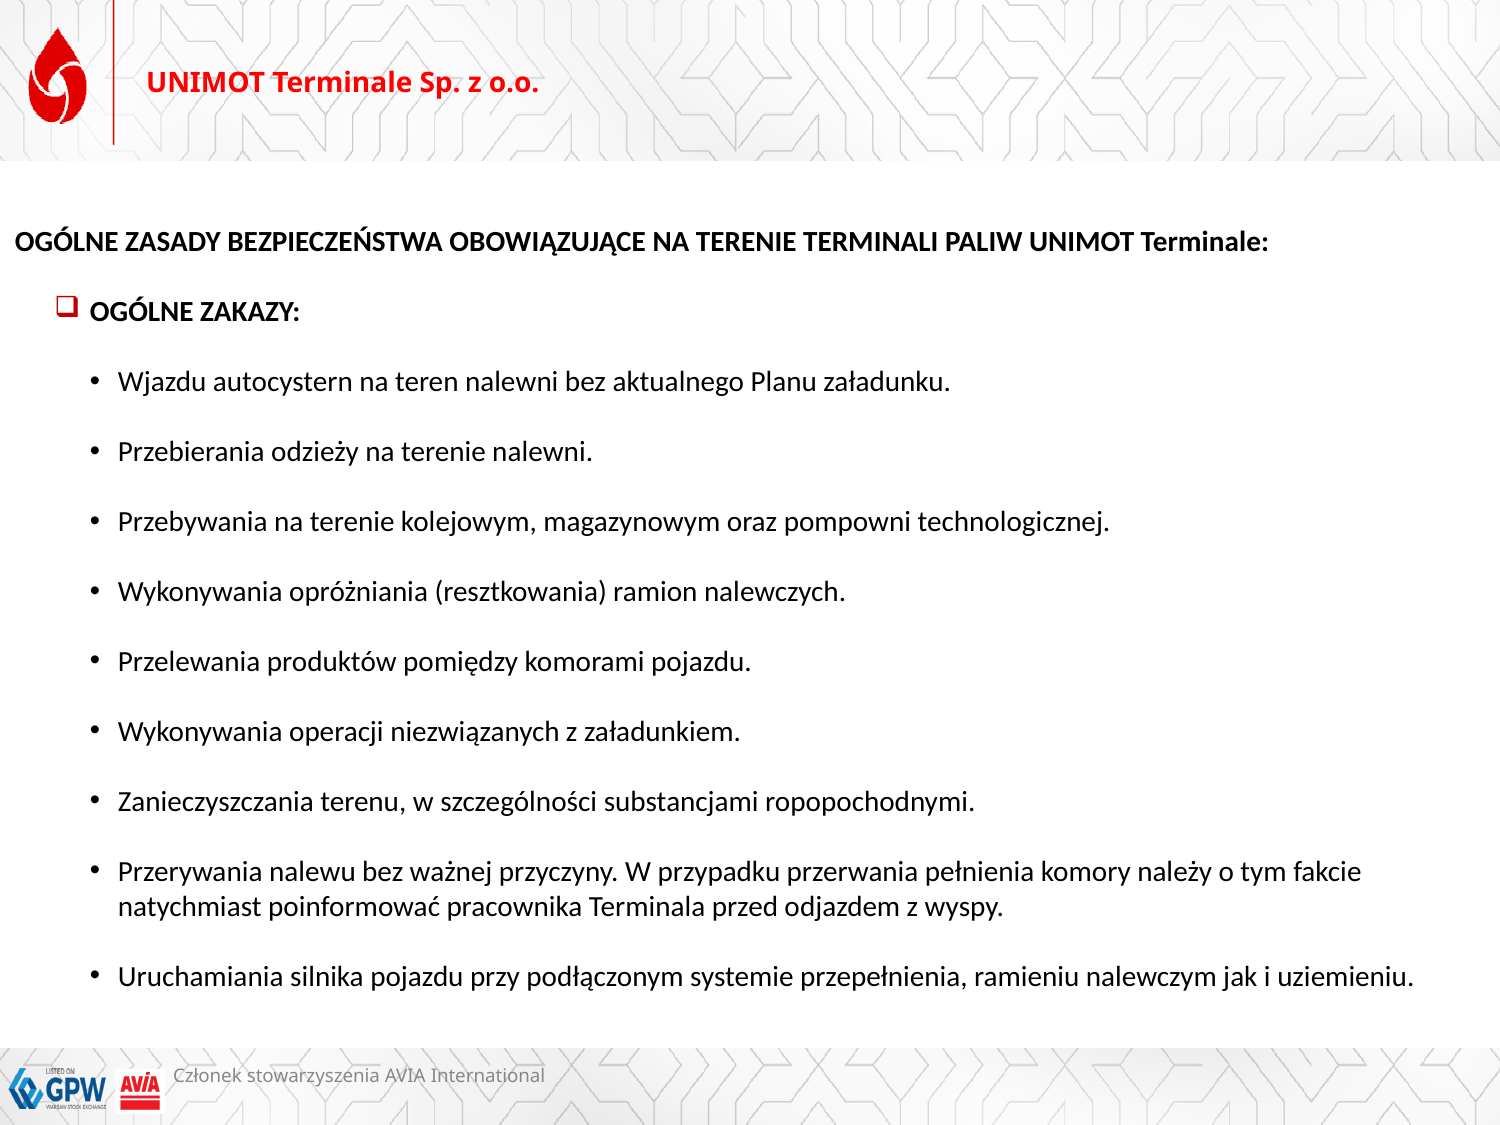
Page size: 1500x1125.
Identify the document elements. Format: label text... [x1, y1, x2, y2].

title UNIMOT Terminale Sp. z o.o. [134, 20, 1429, 146]
text_box OGÓLNE ZASADY BEZPIECZEŃSTWA OBOWIĄZUJĄCE NA TERENIE TERMINALI PALIW UNIMOT Terminale: OGÓLNE ZAKAZY: Wjazdu autocystern na teren nalewni bez aktualnego Planu załadunku. Przebierania odzieży na terenie nalewni. Przebywania na terenie kolejowym, magazynowym oraz pompowni technologicznej. Wykonywania opróżniania (resztkowania) ramion nalewczych. Przelewania produktów pomiędzy komorami pojazdu. Wykonywania operacji niezwiązanych z załadunkiem. Zanieczyszczania terenu, w szczególności substancjami ropopochodnymi. Przerywania nalewu bez ważnej przyczyny. W przypadku przerwania pełnienia komory należy o tym fakcie natychmiast poinformować pracownika Terminala przed odjazdem z wyspy. Uruchamiania silnika pojazdu przy podłączonym systemie przepełnienia, ramieniu nalewczym jak i uziemieniu. [0, 215, 1500, 1025]
picture [0, 0, 1500, 215]
picture [0, 1025, 1500, 1125]
